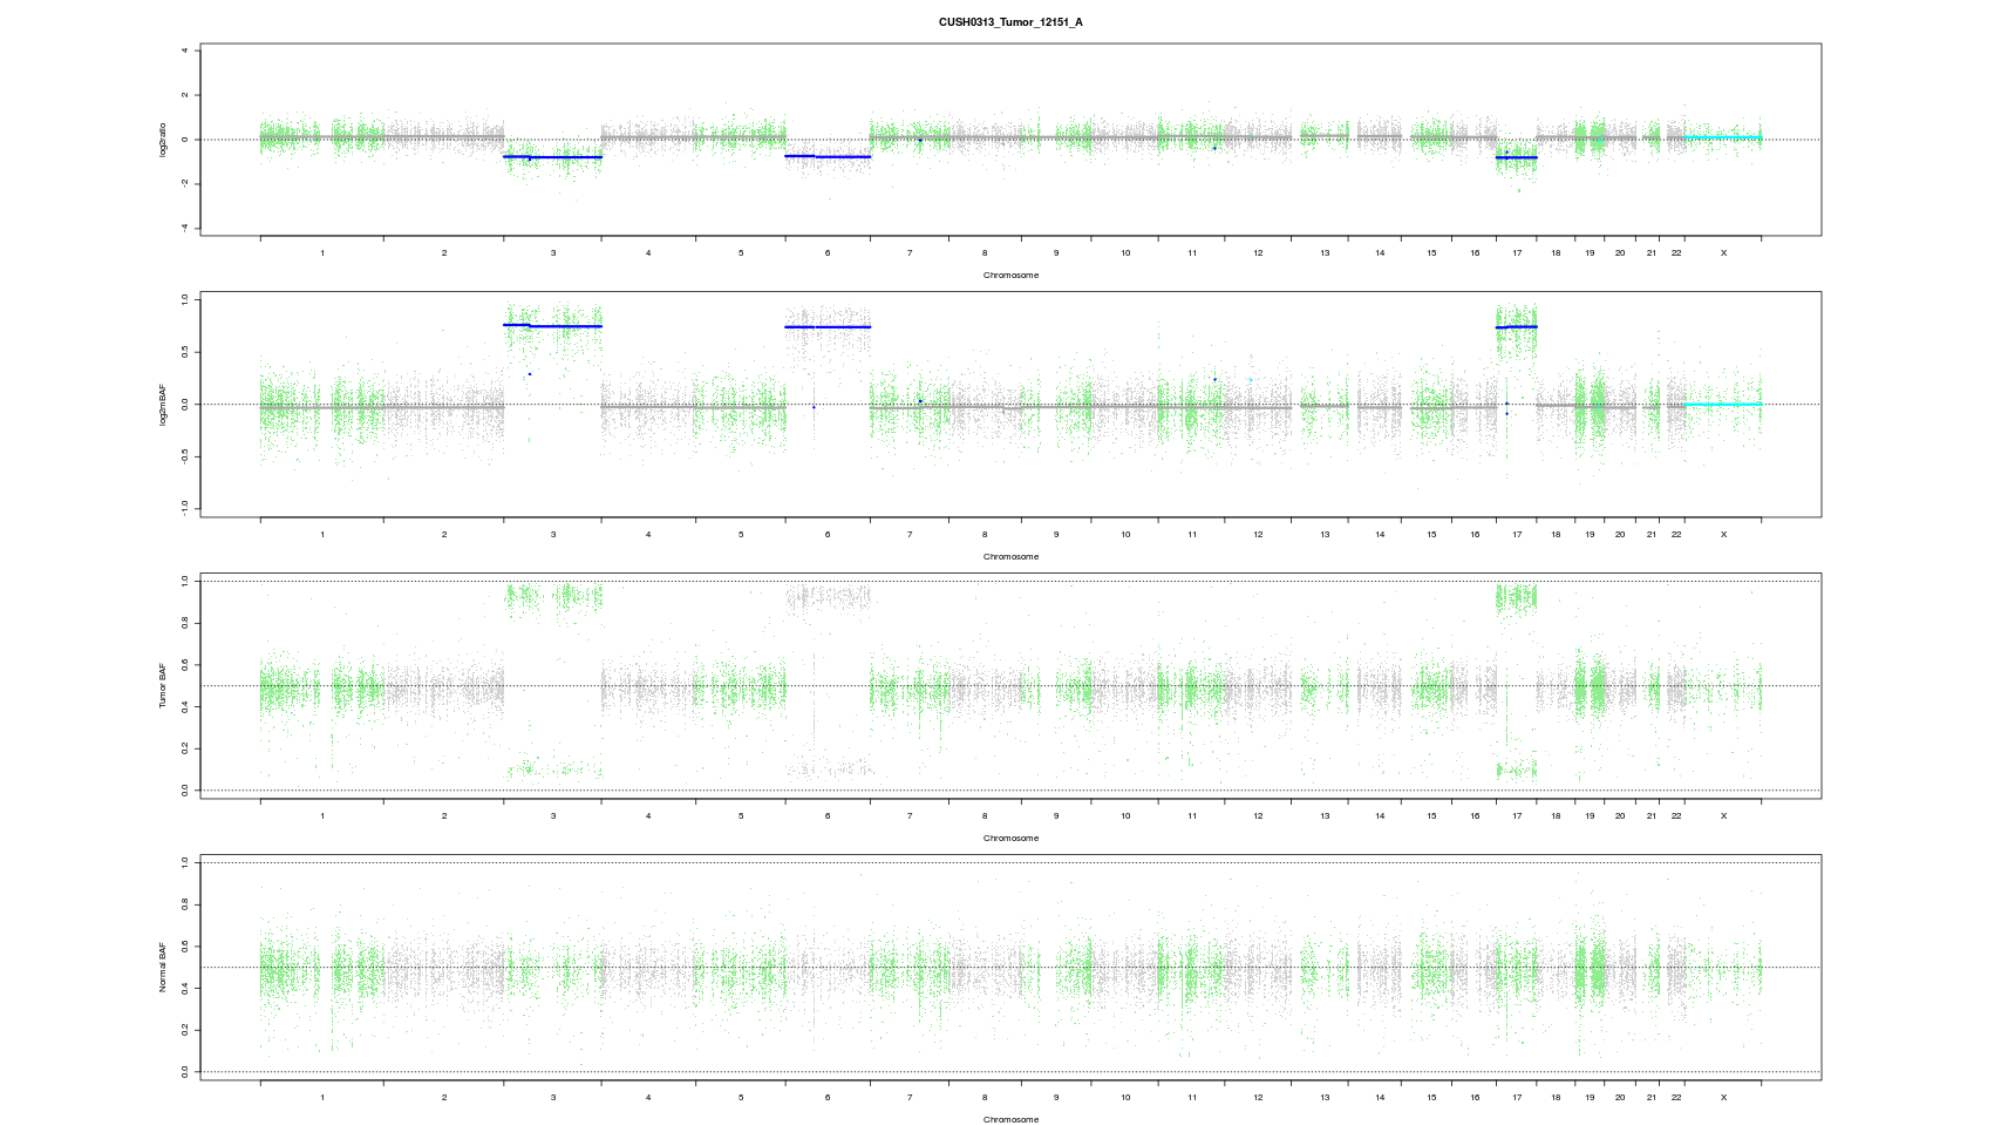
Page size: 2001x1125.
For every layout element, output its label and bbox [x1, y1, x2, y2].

picture [156, 0, 1844, 1125]
